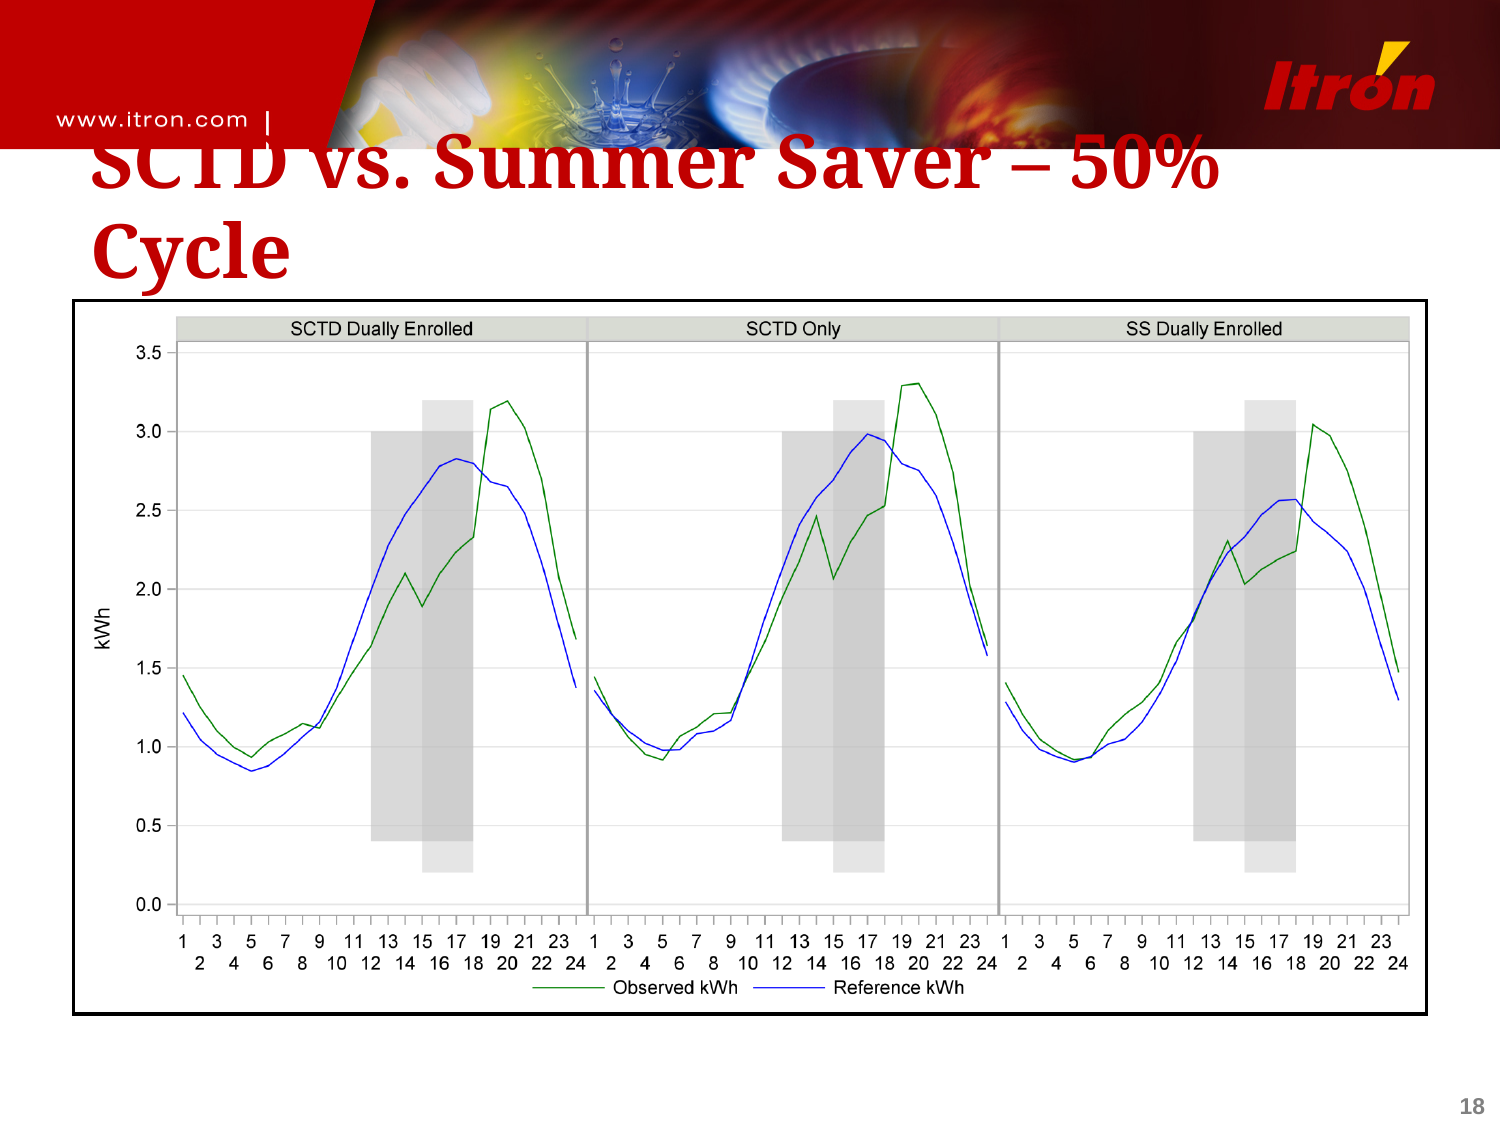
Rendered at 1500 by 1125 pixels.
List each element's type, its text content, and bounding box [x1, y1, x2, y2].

title SCTD vs. Summer Saver – 50% Cycle [74, 149, 1426, 258]
picture [0, 0, 1500, 1125]
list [74, 301, 1426, 1013]
slide_number 18 [1149, 1074, 1500, 1125]
